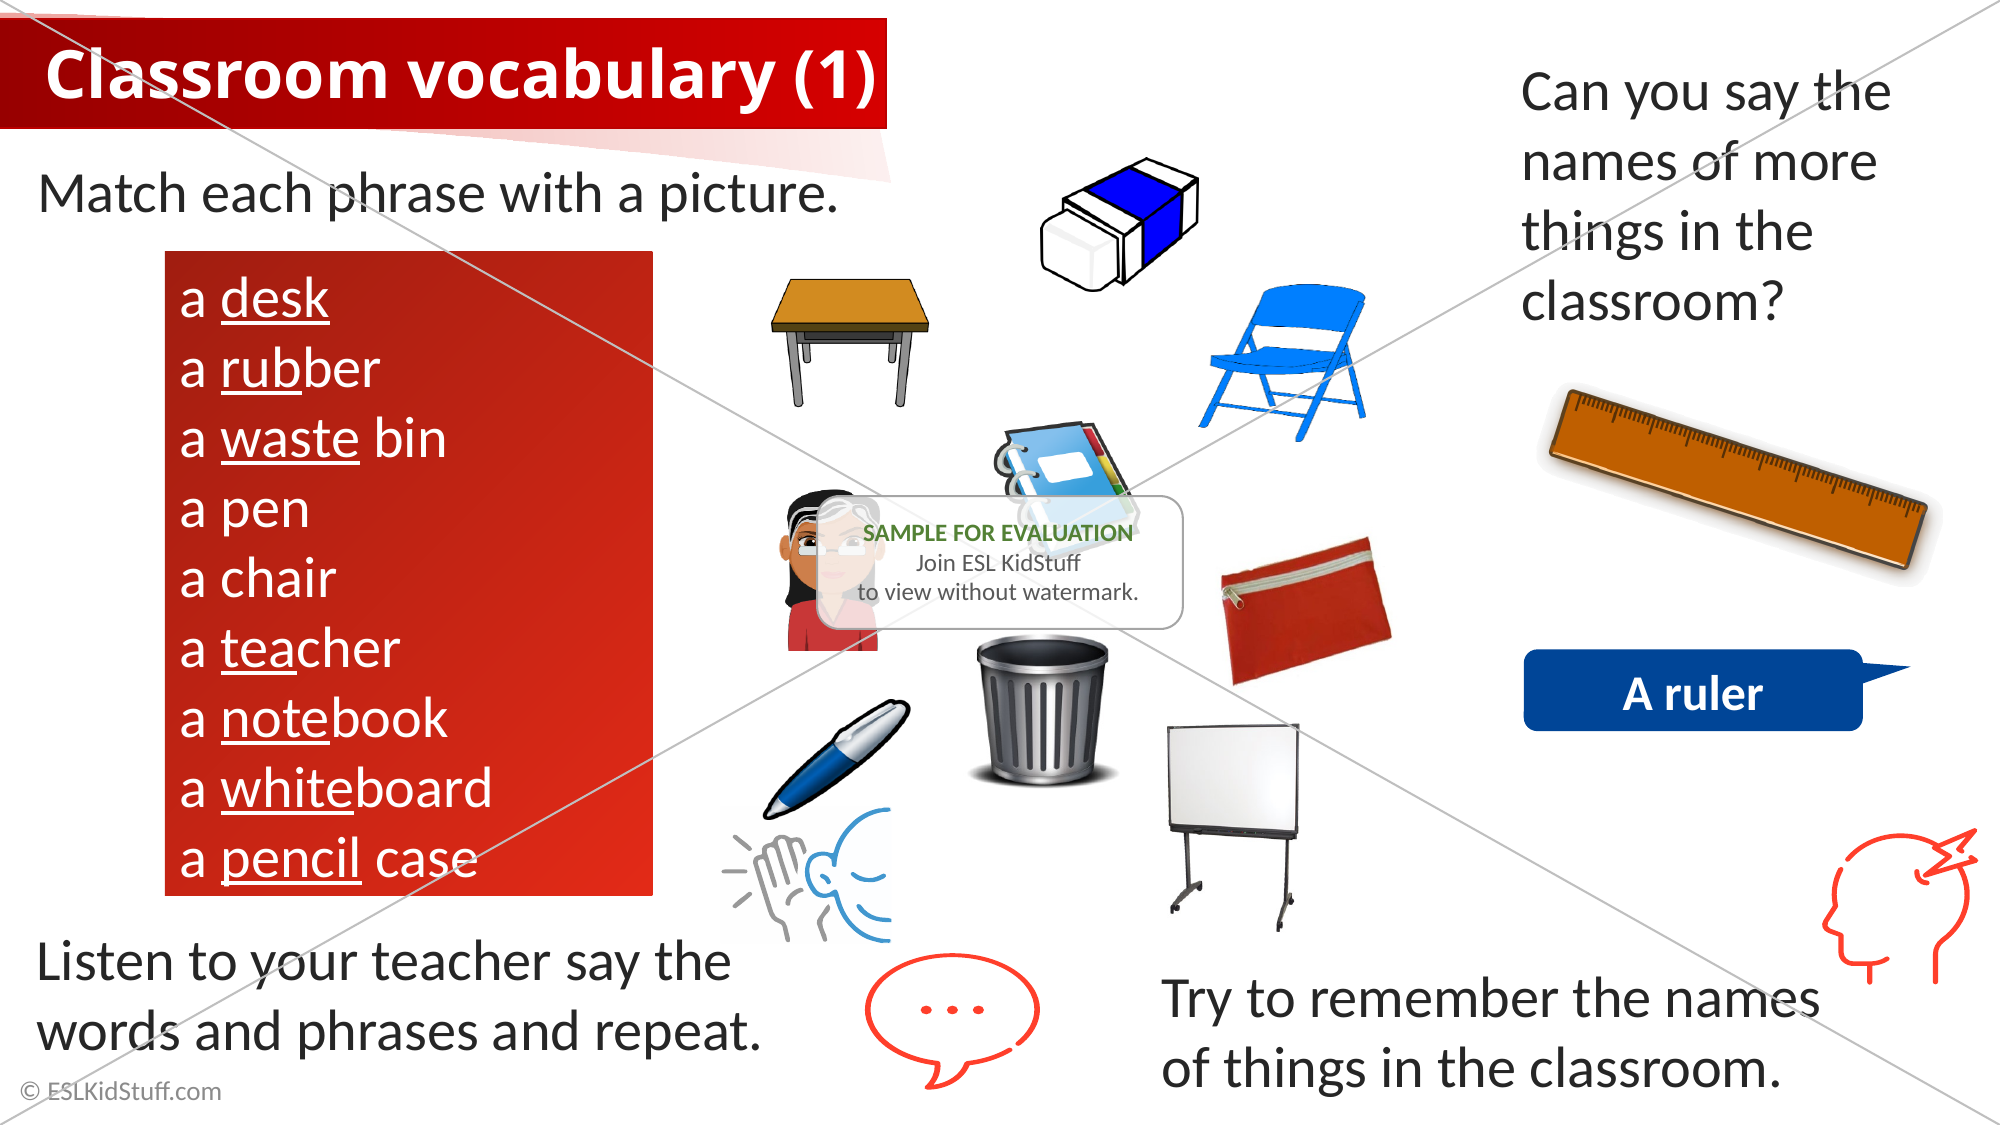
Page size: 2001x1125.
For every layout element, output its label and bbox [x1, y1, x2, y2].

text_box [0, 0, 2000, 1125]
